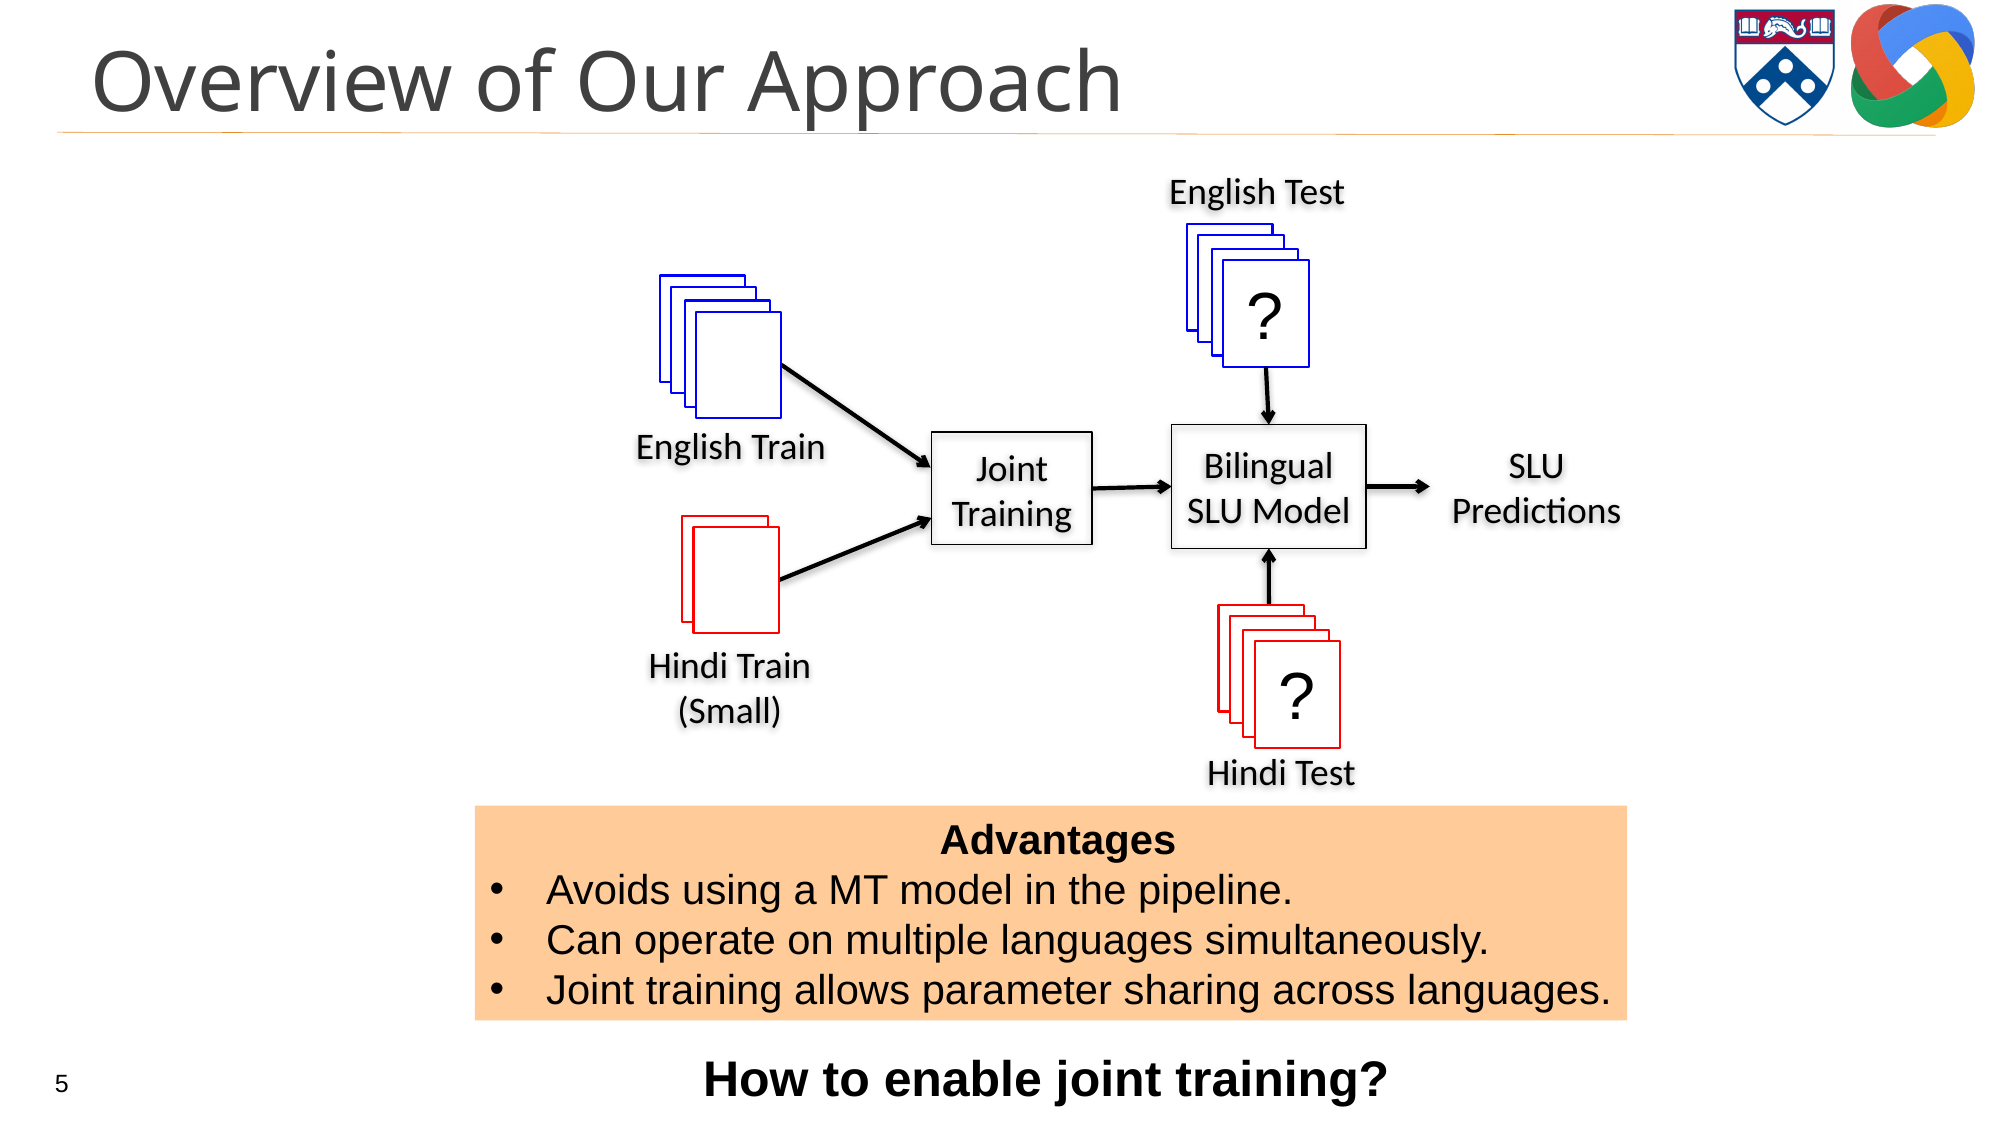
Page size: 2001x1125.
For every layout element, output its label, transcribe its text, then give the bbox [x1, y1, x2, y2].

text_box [1183, 604, 1379, 803]
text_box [1265, 366, 1270, 425]
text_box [1186, 223, 1309, 367]
text_box How to enable joint training? [688, 1039, 1405, 1115]
text_box Hindi Train (Small) [622, 650, 837, 721]
text_box SLU Predictions [1429, 435, 1644, 538]
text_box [853, 364, 931, 468]
slide_number 5 [20, 1067, 104, 1106]
text_box [691, 525, 781, 635]
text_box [778, 517, 932, 581]
text_box Joint Training [931, 431, 1093, 545]
text_box English Test [1150, 158, 1365, 223]
text_box [680, 514, 770, 624]
text_box Bilingual SLU Model [1171, 424, 1367, 549]
text_box Advantages Avoids using a MT model in the pipeline. Can operate on multiple languages simultaneously. Joint training allows parameter sharing across languages. [474, 805, 1628, 1021]
title Overview of Our Approach [75, 33, 1713, 122]
picture [1719, 0, 1976, 132]
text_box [613, 275, 849, 477]
